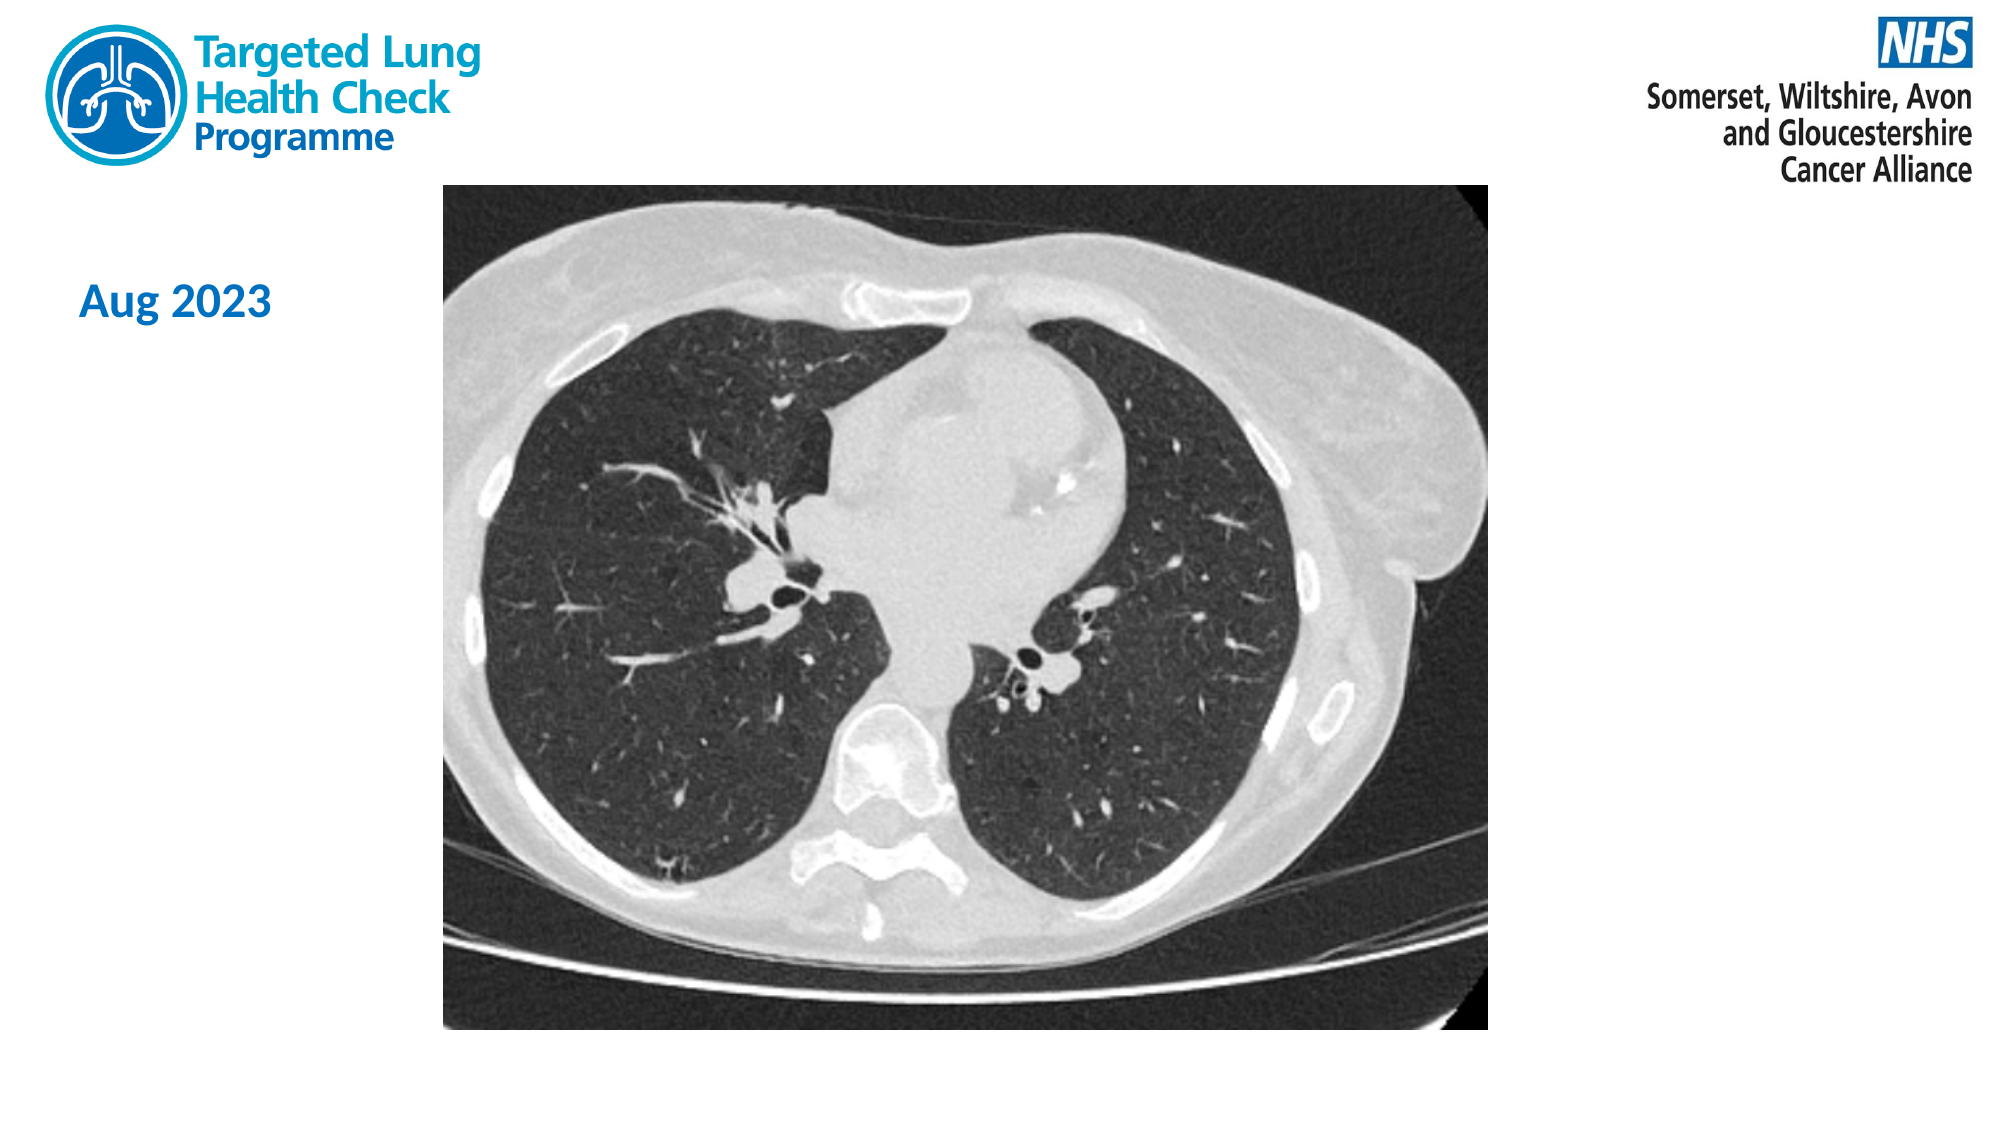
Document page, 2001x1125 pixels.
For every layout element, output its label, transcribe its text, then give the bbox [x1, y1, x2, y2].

picture [45, 105, 103, 166]
picture [125, 24, 480, 166]
picture [53, 32, 180, 158]
picture [45, 24, 108, 86]
picture [1632, 0, 2000, 191]
picture [443, 185, 1488, 1030]
picture [464, 49, 473, 61]
text_box Aug 2023 [64, 259, 317, 335]
